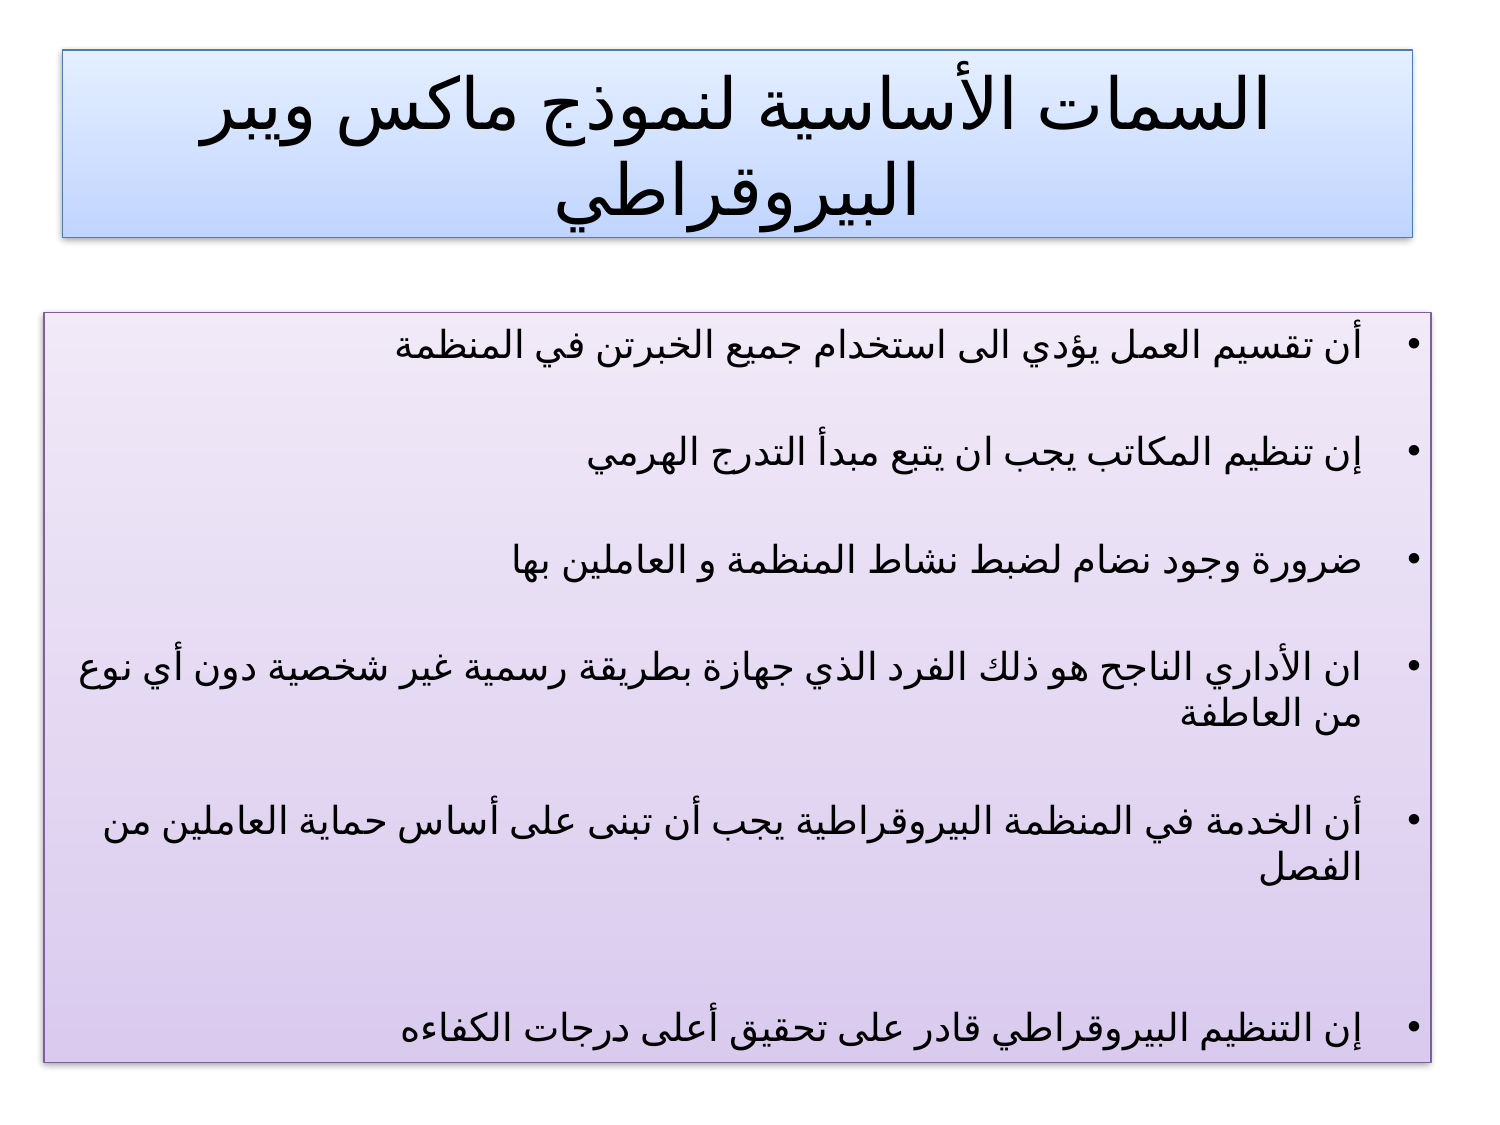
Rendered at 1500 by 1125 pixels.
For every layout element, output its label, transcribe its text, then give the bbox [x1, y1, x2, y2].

title السمات الأساسية لنموذج ماكس ويبر البيروقراطي [62, 49, 1413, 238]
list أن تقسيم العمل يؤدي الى استخدام جميع الخبرتن في المنظمة إن تنظيم المكاتب يجب ان يتبع مبدأ التدرج الهرمي ضرورة وجود نضام لضبط نشاط المنظمة و العاملين بها ان الأداري الناجح هو ذلك الفرد الذي جهازة بطريقة رسمية غير شخصية دون أي نوع من العاطفة أن الخدمة في المنظمة البيروقراطية يجب أن تبنى على أساس حماية العاملين من الفصل إن التنظيم البيروقراطي قادر على تحقيق أعلى درجات الكفاءه [43, 312, 1432, 1063]
